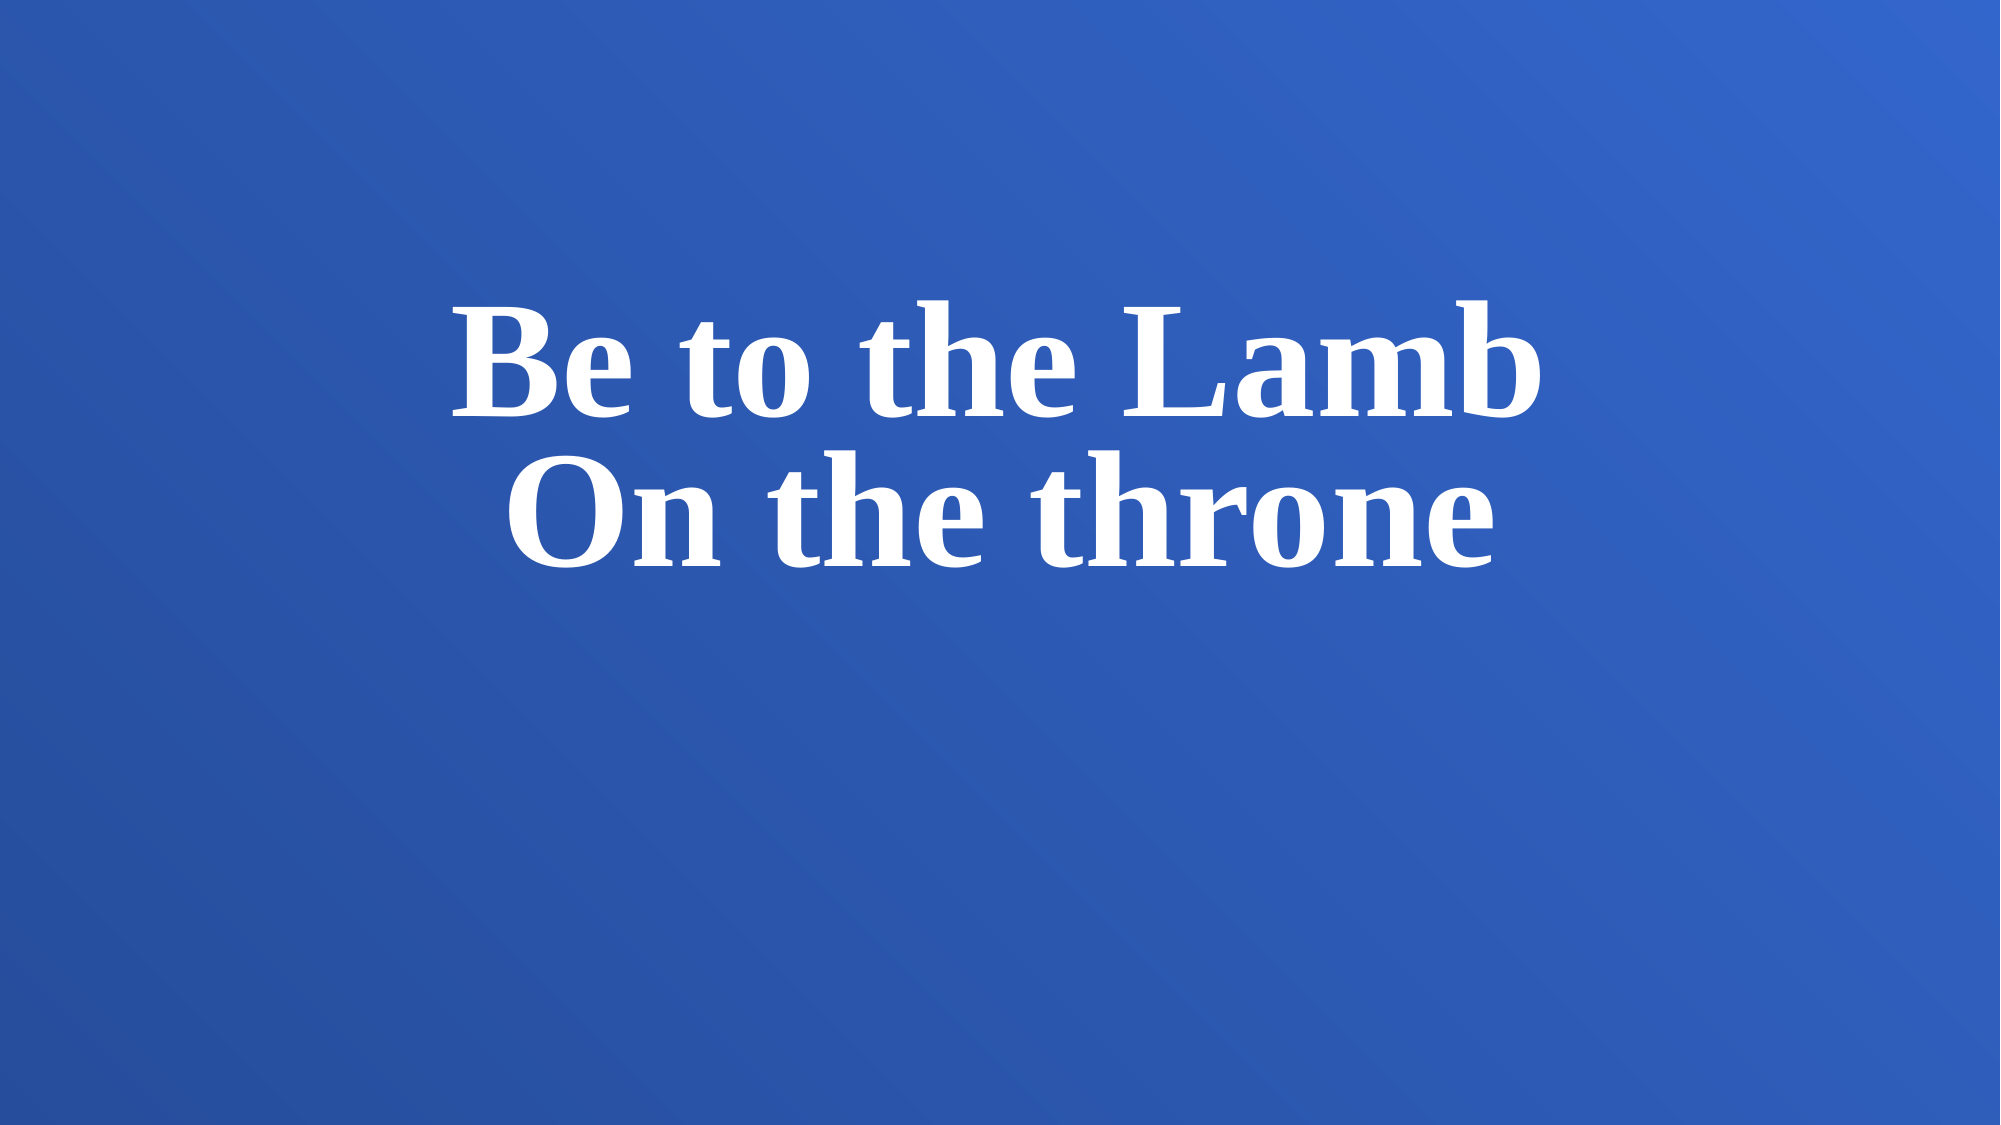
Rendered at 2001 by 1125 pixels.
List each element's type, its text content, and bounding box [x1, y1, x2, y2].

text_box Be to the Lamb On the throne [0, 291, 2000, 607]
